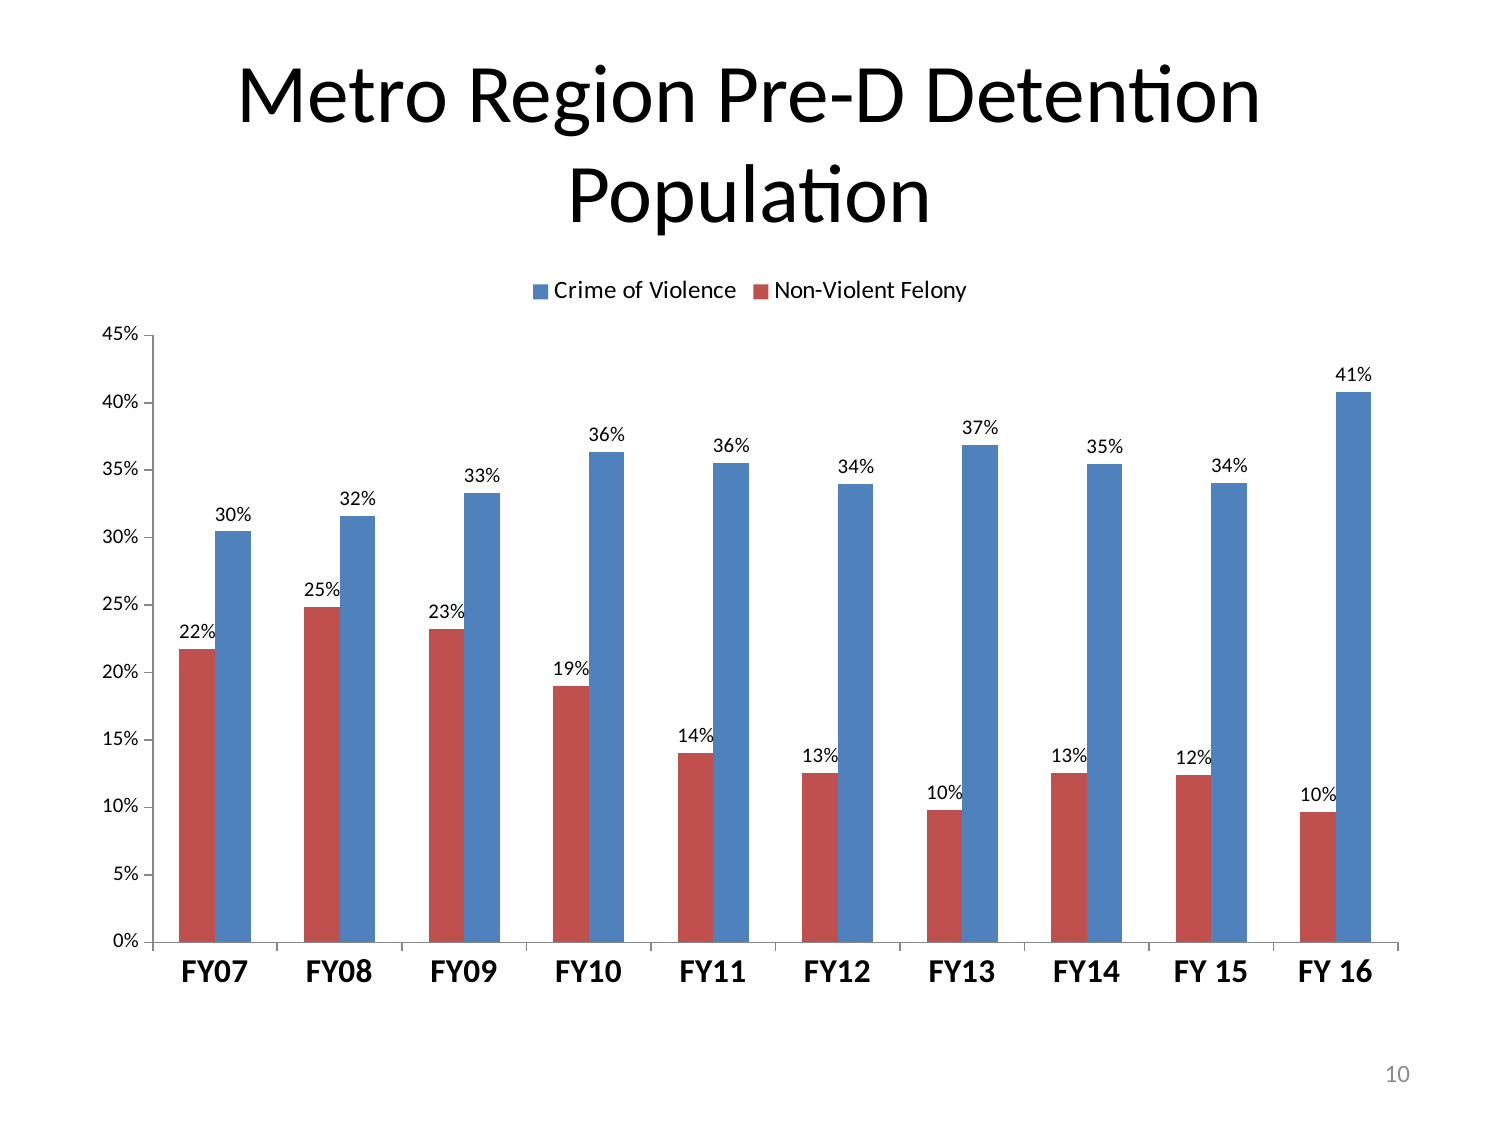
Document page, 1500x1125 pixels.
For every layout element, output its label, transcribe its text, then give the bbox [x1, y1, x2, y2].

chart [74, 262, 1426, 1006]
slide_number 10 [1074, 1042, 1425, 1103]
title Metro Region Pre-D Detention Population [75, 45, 1425, 233]
